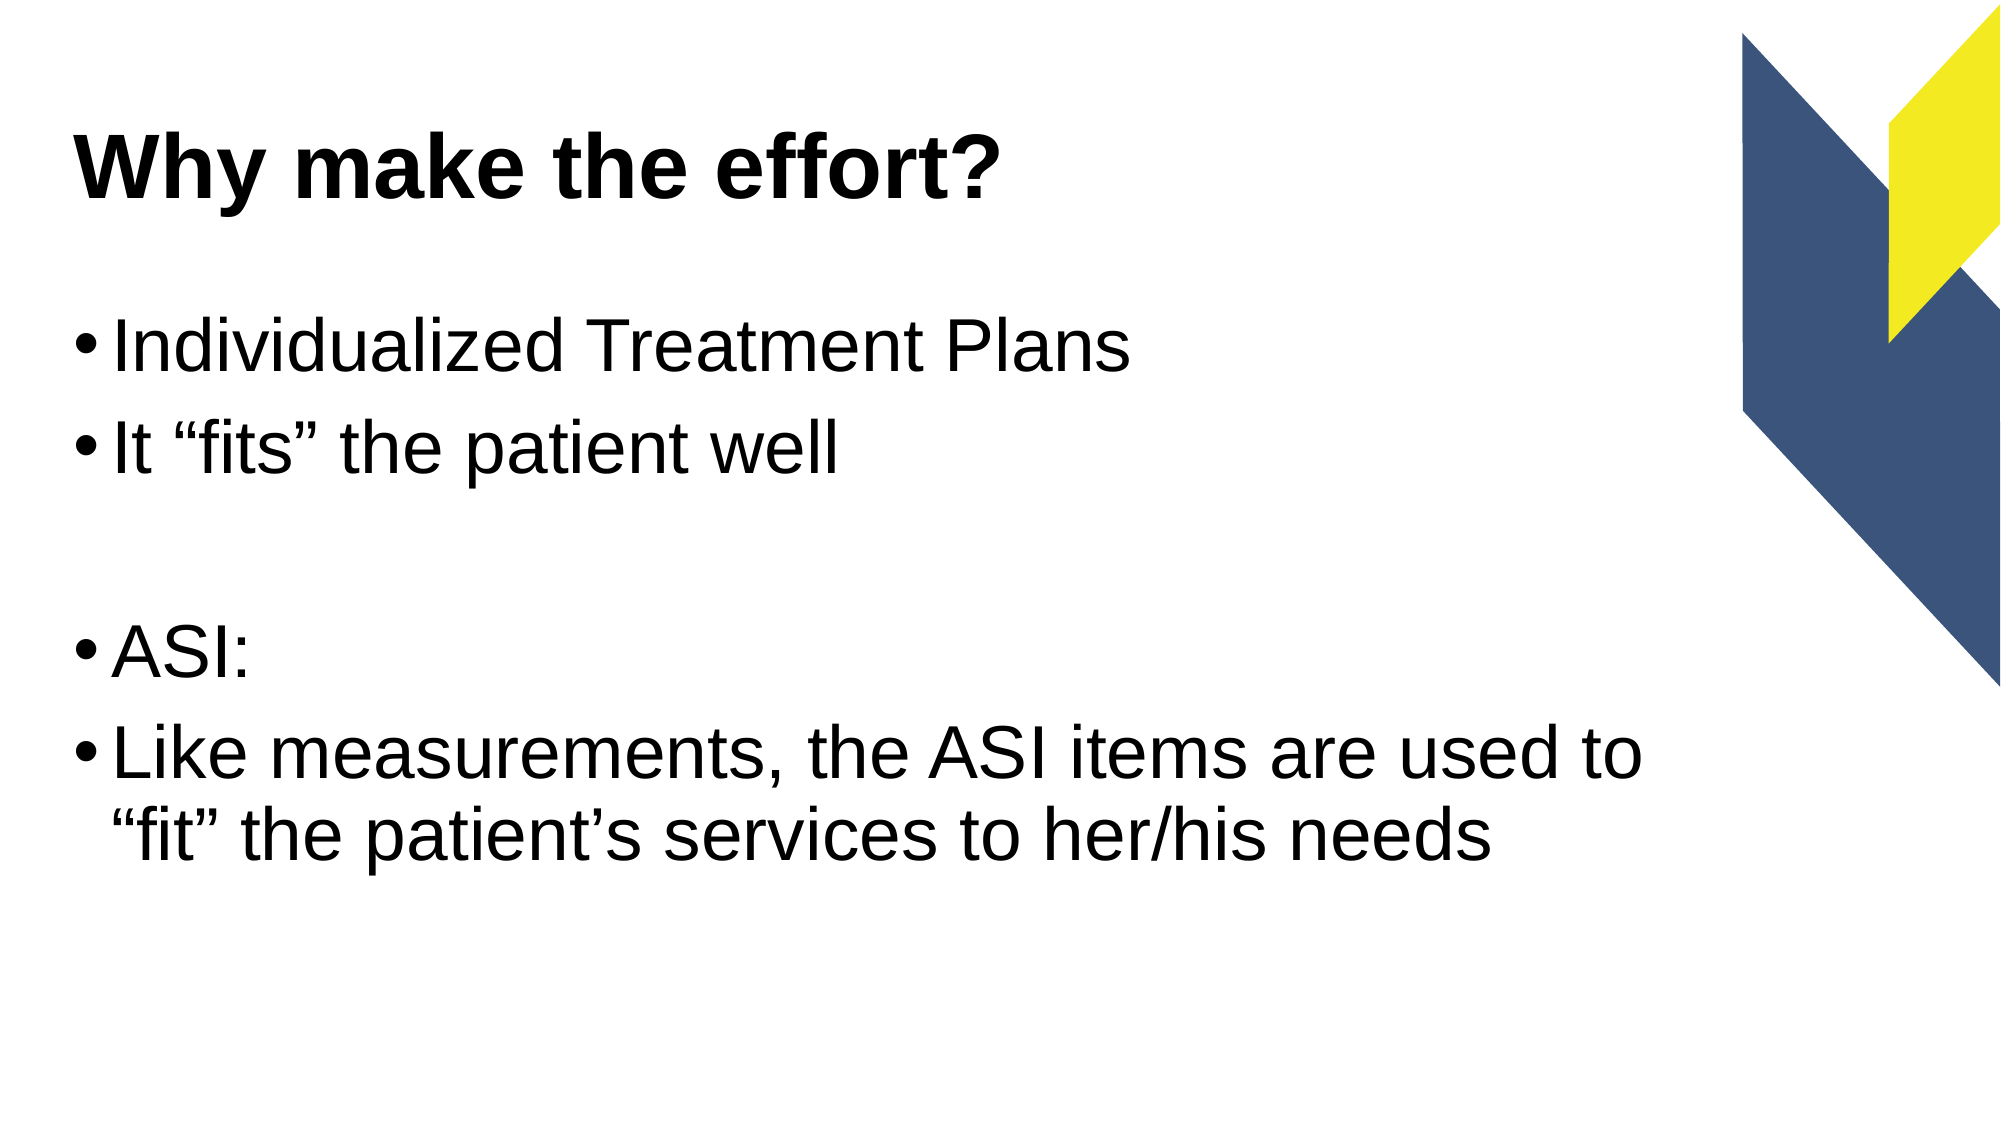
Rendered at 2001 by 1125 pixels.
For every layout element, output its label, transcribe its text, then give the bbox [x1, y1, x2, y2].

title Why make the effort? [58, 59, 1723, 278]
list Individualized Treatment Plans It “fits” the patient well ASI: Like measurements, the ASI items are used to “fit” the patient’s services to her/his needs [58, 299, 1723, 1081]
